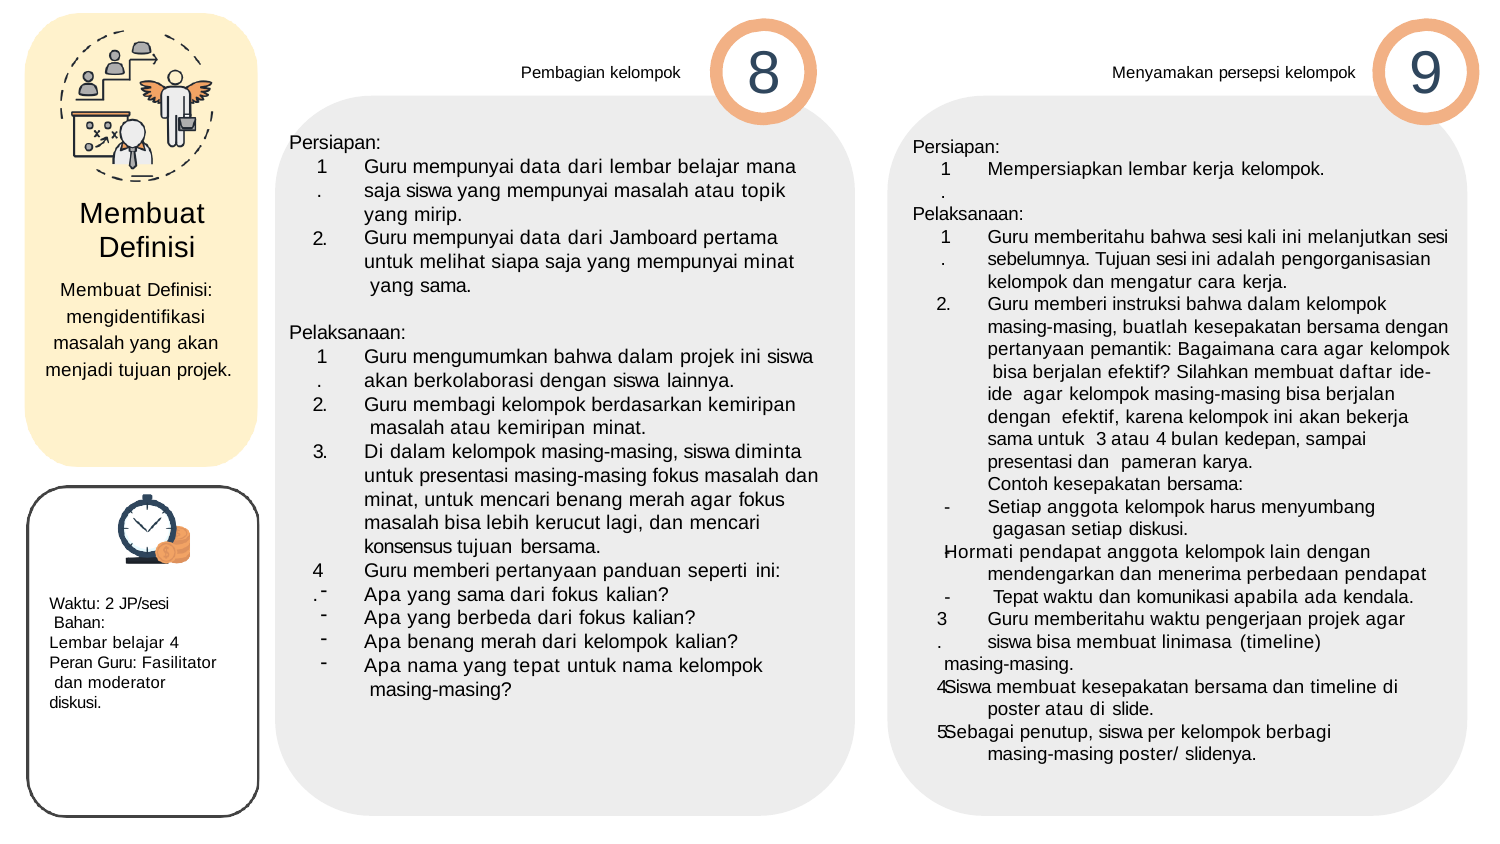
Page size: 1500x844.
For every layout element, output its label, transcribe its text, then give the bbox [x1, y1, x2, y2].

text_box 3. [310, 436, 320, 463]
text_box Guru memberitahu bahwa sesi kali ini melanjutkan sesi sebelumnya. Tujuan sesi ini adalah pengorganisasian kelompok dan mengatur cara kerja. Guru memberi instruksi bahwa dalam kelompok masing-masing, buatlah kesepakatan bersama dengan pertanyaan pemantik: Bagaimana cara agar kelompok bisa berjalan efektif? Silahkan membuat daftar ide-ide agar kelompok masing-masing bisa berjalan dengan efektif, karena kelompok ini akan bekerja sama untuk 3 atau 4 bulan kedepan, sampai presentasi dan pameran karya. Contoh kesepakatan bersama: - Setiap anggota kelompok harus menyumbang gagasan setiap diskusi. Hormati pendapat anggota kelompok lain dengan mendengarkan dan menerima perbedaan pendapat Tepat waktu dan komunikasi apabila ada kendala. Guru memberitahu waktu pengerjaan projek agar siswa bisa membuat linimasa (timeline) masing-masing. Siswa membuat kesepakatan bersama dan timeline di poster atau di slide. Sebagai penutup, siswa per kelompok berbagi masing-masing poster/ slidenya. [942, 222, 1456, 765]
text_box [24, 13, 258, 467]
text_box Membuat Deﬁnisi Membuat Deﬁnisi: mengidentiﬁkasi masalah yang akan menjadi tujuan projek. [42, 191, 235, 380]
text_box [26, 485, 260, 818]
text_box 2. [310, 223, 329, 249]
text_box Mempersiapkan lembar kerja kelompok. [985, 154, 1327, 180]
text_box 4. [312, 555, 320, 606]
text_box 1. [314, 341, 320, 389]
text_box 8 [745, 31, 782, 106]
text_box Menyamakan persepsi kelompok [1110, 59, 1359, 82]
text_box 1. [938, 155, 953, 199]
text_box 2. [934, 289, 942, 315]
text_box 5. [934, 717, 942, 742]
text_box Persiapan: [287, 128, 384, 154]
text_box 3. [936, 605, 942, 653]
text_box 1. [314, 151, 329, 202]
text_box Waktu: 2 JP/sesi Bahan: Lembar belajar 4 Peran Guru: Fasilitator dan moderator diskusi. [47, 590, 222, 713]
text_box 2. [310, 389, 320, 416]
text_box Guru mengumumkan bahwa dalam projek ini siswa akan berkolaborasi dengan siswa lainnya. Guru membagi kelompok berdasarkan kemiripan masalah atau kemiripan minat. Di dalam kelompok masing-masing, siswa diminta untuk presentasi masing-masing fokus masalah dan minat, untuk mencari benang merah agar fokus masalah bisa lebih kerucut lagi, dan mencari konsensus tujuan bersama. Guru memberi pertanyaan panduan seperti ini: Apa yang sama dari fokus kalian? Apa yang berbeda dari fokus kalian? Apa benang merah dari kelompok kalian? Apa nama yang tepat untuk nama kelompok masing-masing? [320, 341, 827, 700]
text_box Persiapan: [910, 132, 1002, 157]
text_box 1. [938, 222, 942, 270]
text_box Pembagian kelompok [518, 59, 685, 82]
text_box Guru mempunyai data dari lembar belajar mana saja siswa yang mempunyai masalah atau topik yang mirip. Guru mempunyai data dari Jamboard pertama untuk melihat siapa saja yang mempunyai minat yang sama. [362, 151, 804, 297]
text_box Pelaksanaan: [910, 199, 1026, 225]
text_box Pelaksanaan: [287, 318, 409, 344]
text_box 4. [934, 672, 942, 697]
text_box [1372, 18, 1480, 126]
